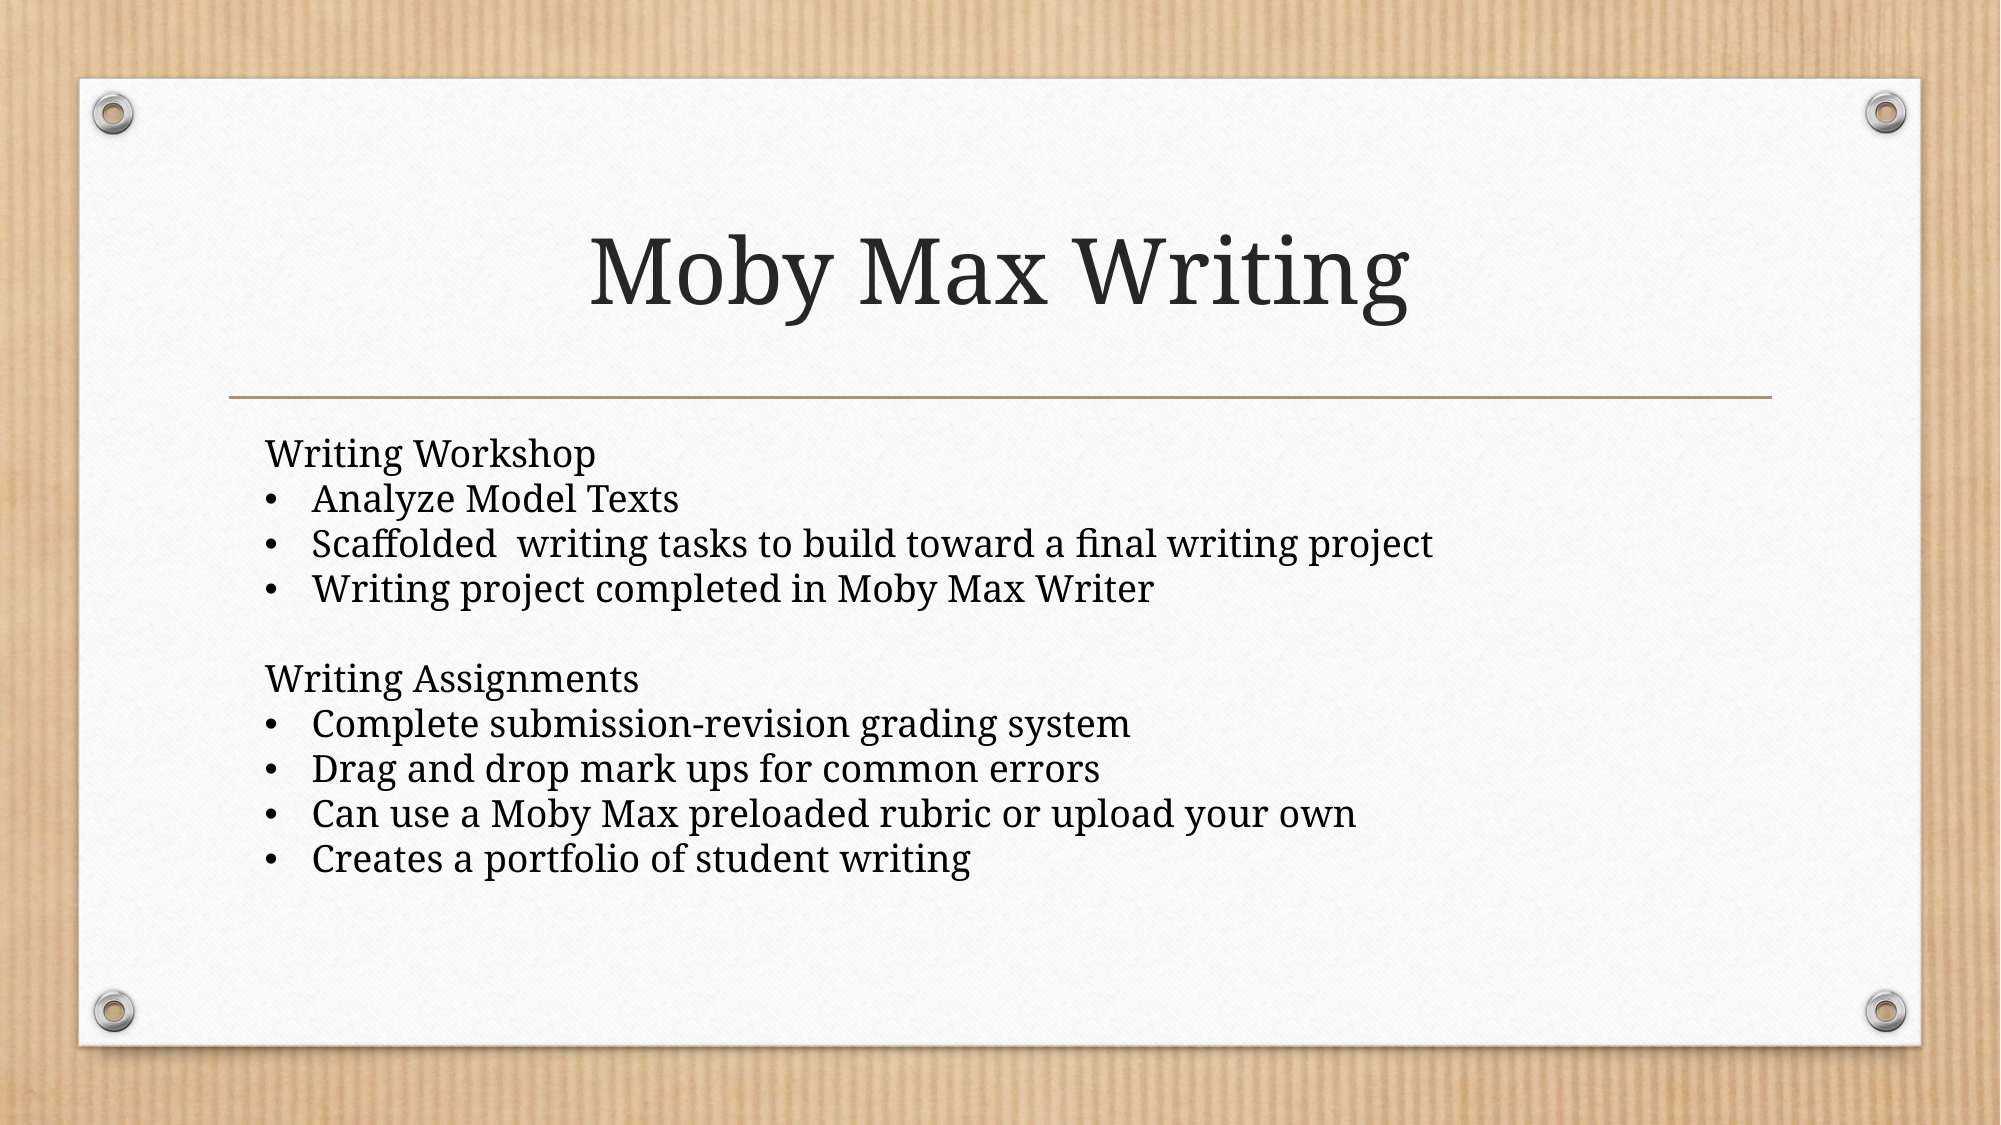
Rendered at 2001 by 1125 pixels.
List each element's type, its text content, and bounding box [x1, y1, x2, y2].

title Moby Max Writing [212, 161, 1788, 375]
text_box Writing Workshop Analyze Model Texts Scaffolded writing tasks to build toward a final writing project Writing project completed in Moby Max Writer Writing Assignments Complete submission-revision grading system Drag and drop mark ups for common errors Can use a Moby Max preloaded rubric or upload your own Creates a portfolio of student writing [249, 423, 1750, 888]
picture [0, 0, 2001, 1125]
